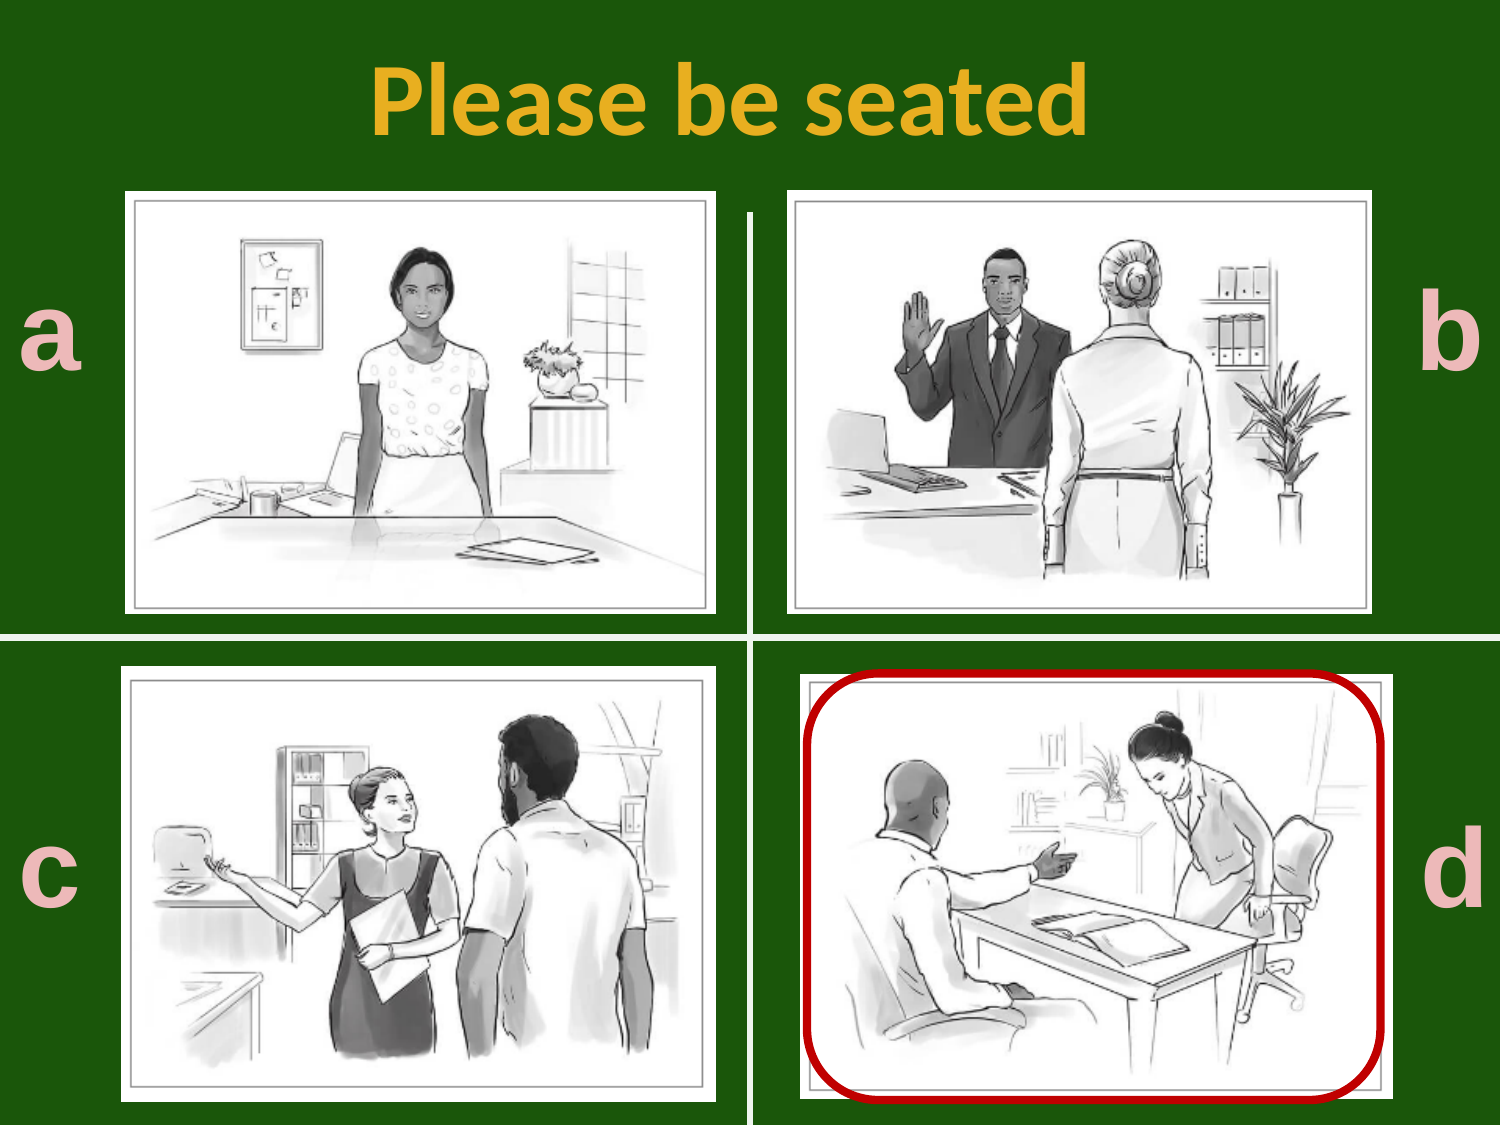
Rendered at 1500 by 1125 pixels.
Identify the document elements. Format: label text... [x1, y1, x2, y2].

text_box b [1415, 250, 1500, 401]
text_box d [1436, 787, 1500, 938]
picture [124, 191, 716, 614]
text_box a [3, 250, 96, 401]
picture [787, 190, 1373, 615]
text_box c [3, 787, 97, 938]
title Please be seated [0, 0, 1463, 188]
picture [121, 665, 716, 1103]
picture [799, 674, 1393, 1099]
